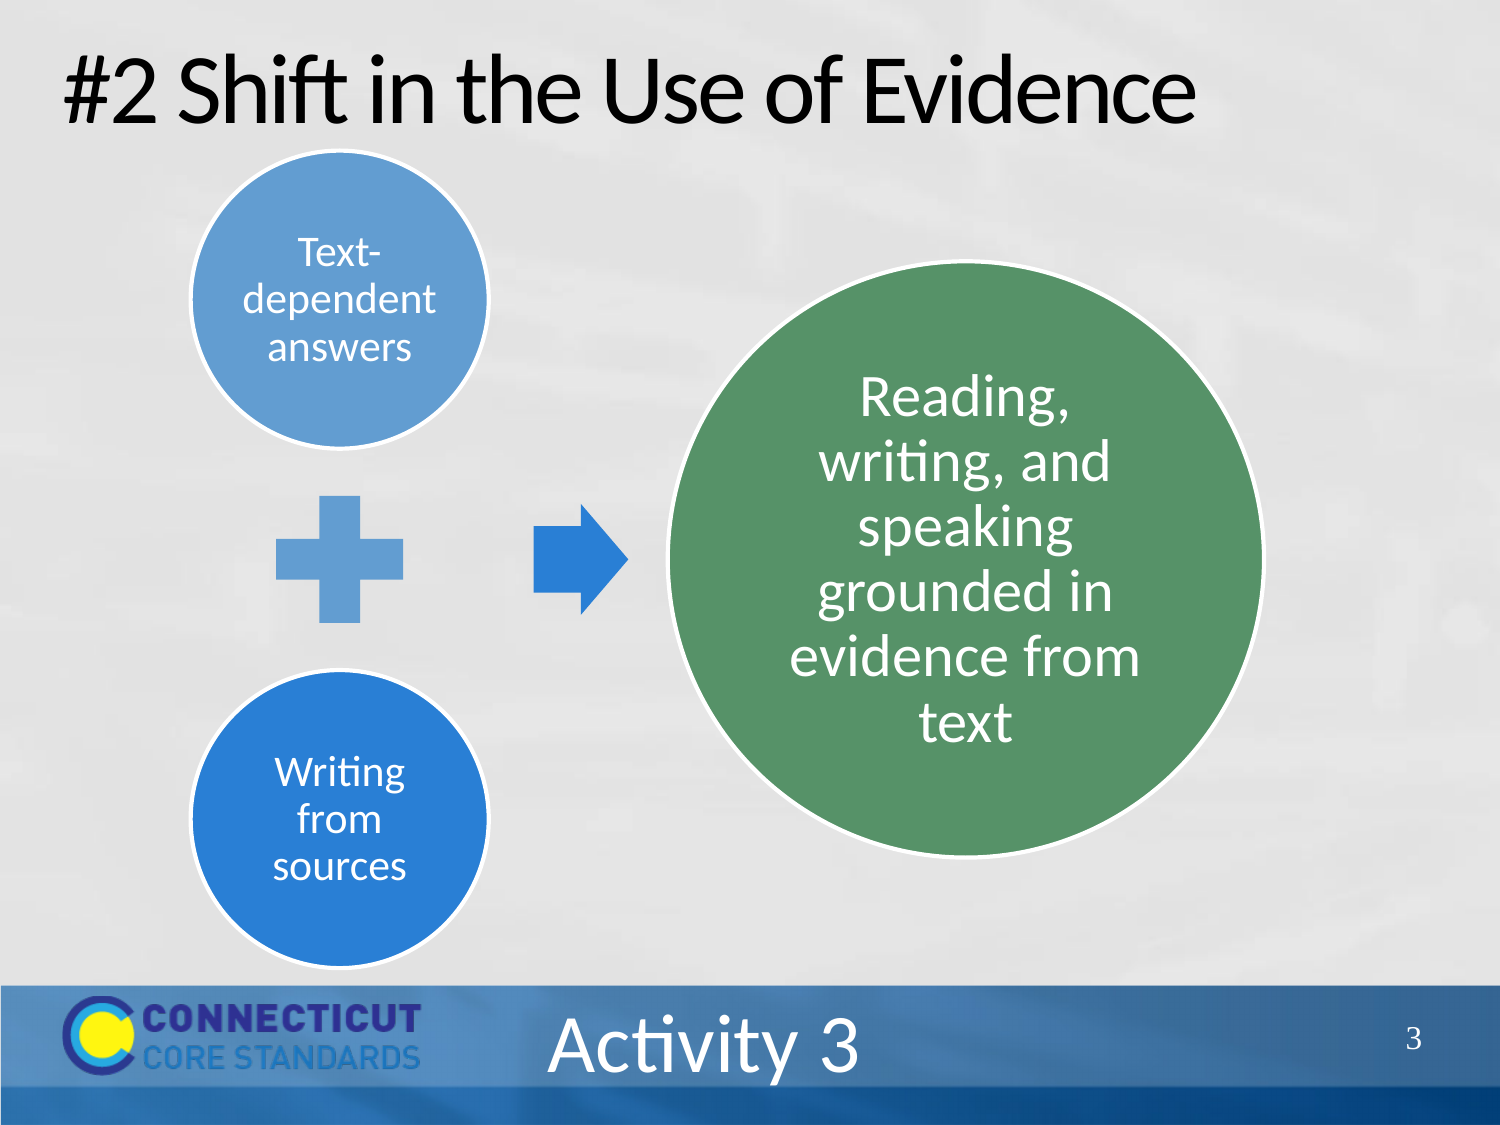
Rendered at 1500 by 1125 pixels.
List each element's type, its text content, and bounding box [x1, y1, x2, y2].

picture [0, 0, 1500, 985]
title #2 Shift in the Use of Evidence [63, 37, 1401, 149]
footer [62, 996, 424, 1076]
slide_number 31 [1075, 996, 1438, 1076]
picture [2, 986, 1500, 1125]
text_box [53, 149, 1401, 969]
text_box Activity 3 [527, 981, 881, 1097]
